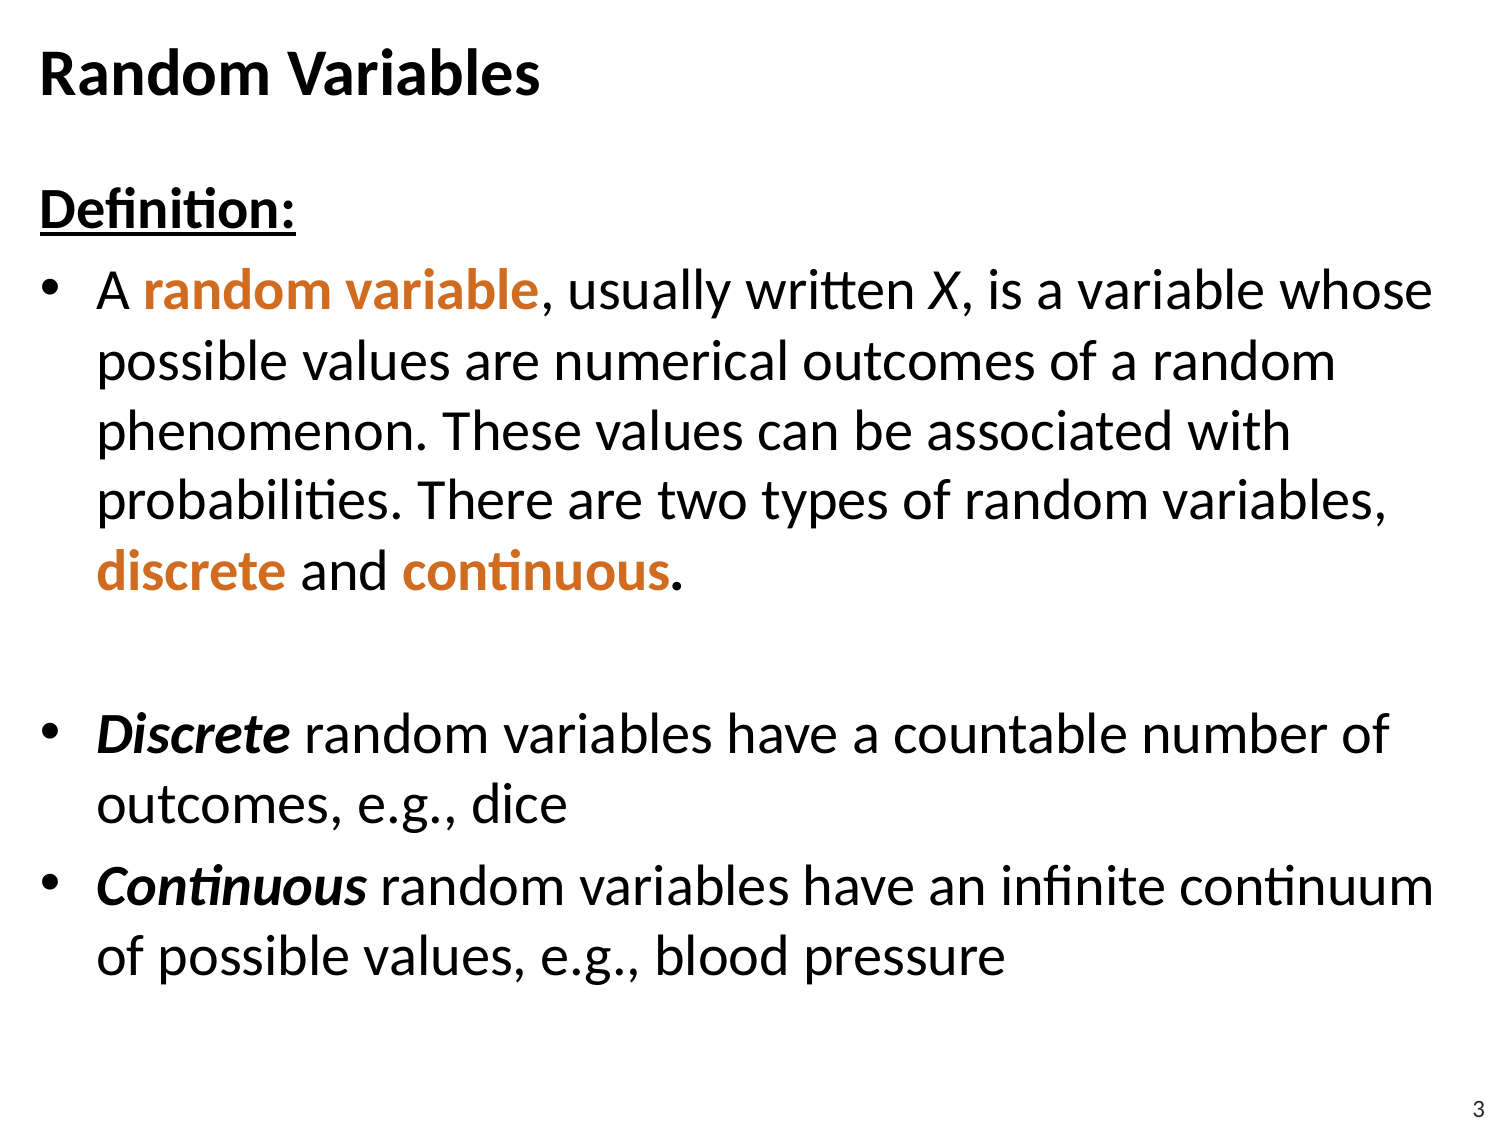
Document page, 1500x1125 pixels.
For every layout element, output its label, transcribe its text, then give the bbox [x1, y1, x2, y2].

slide_number 3 [1125, 1090, 1500, 1125]
title Random Variables [24, 12, 1125, 125]
list Definition: A random variable, usually written X, is a variable whose possible values are numerical outcomes of a random phenomenon. These values can be associated with probabilities. There are two types of random variables, discrete and continuous. Discrete random variables have a countable number of outcomes, e.g., dice Continuous random variables have an infinite continuum of possible values, e.g., blood pressure [24, 162, 1475, 1050]
